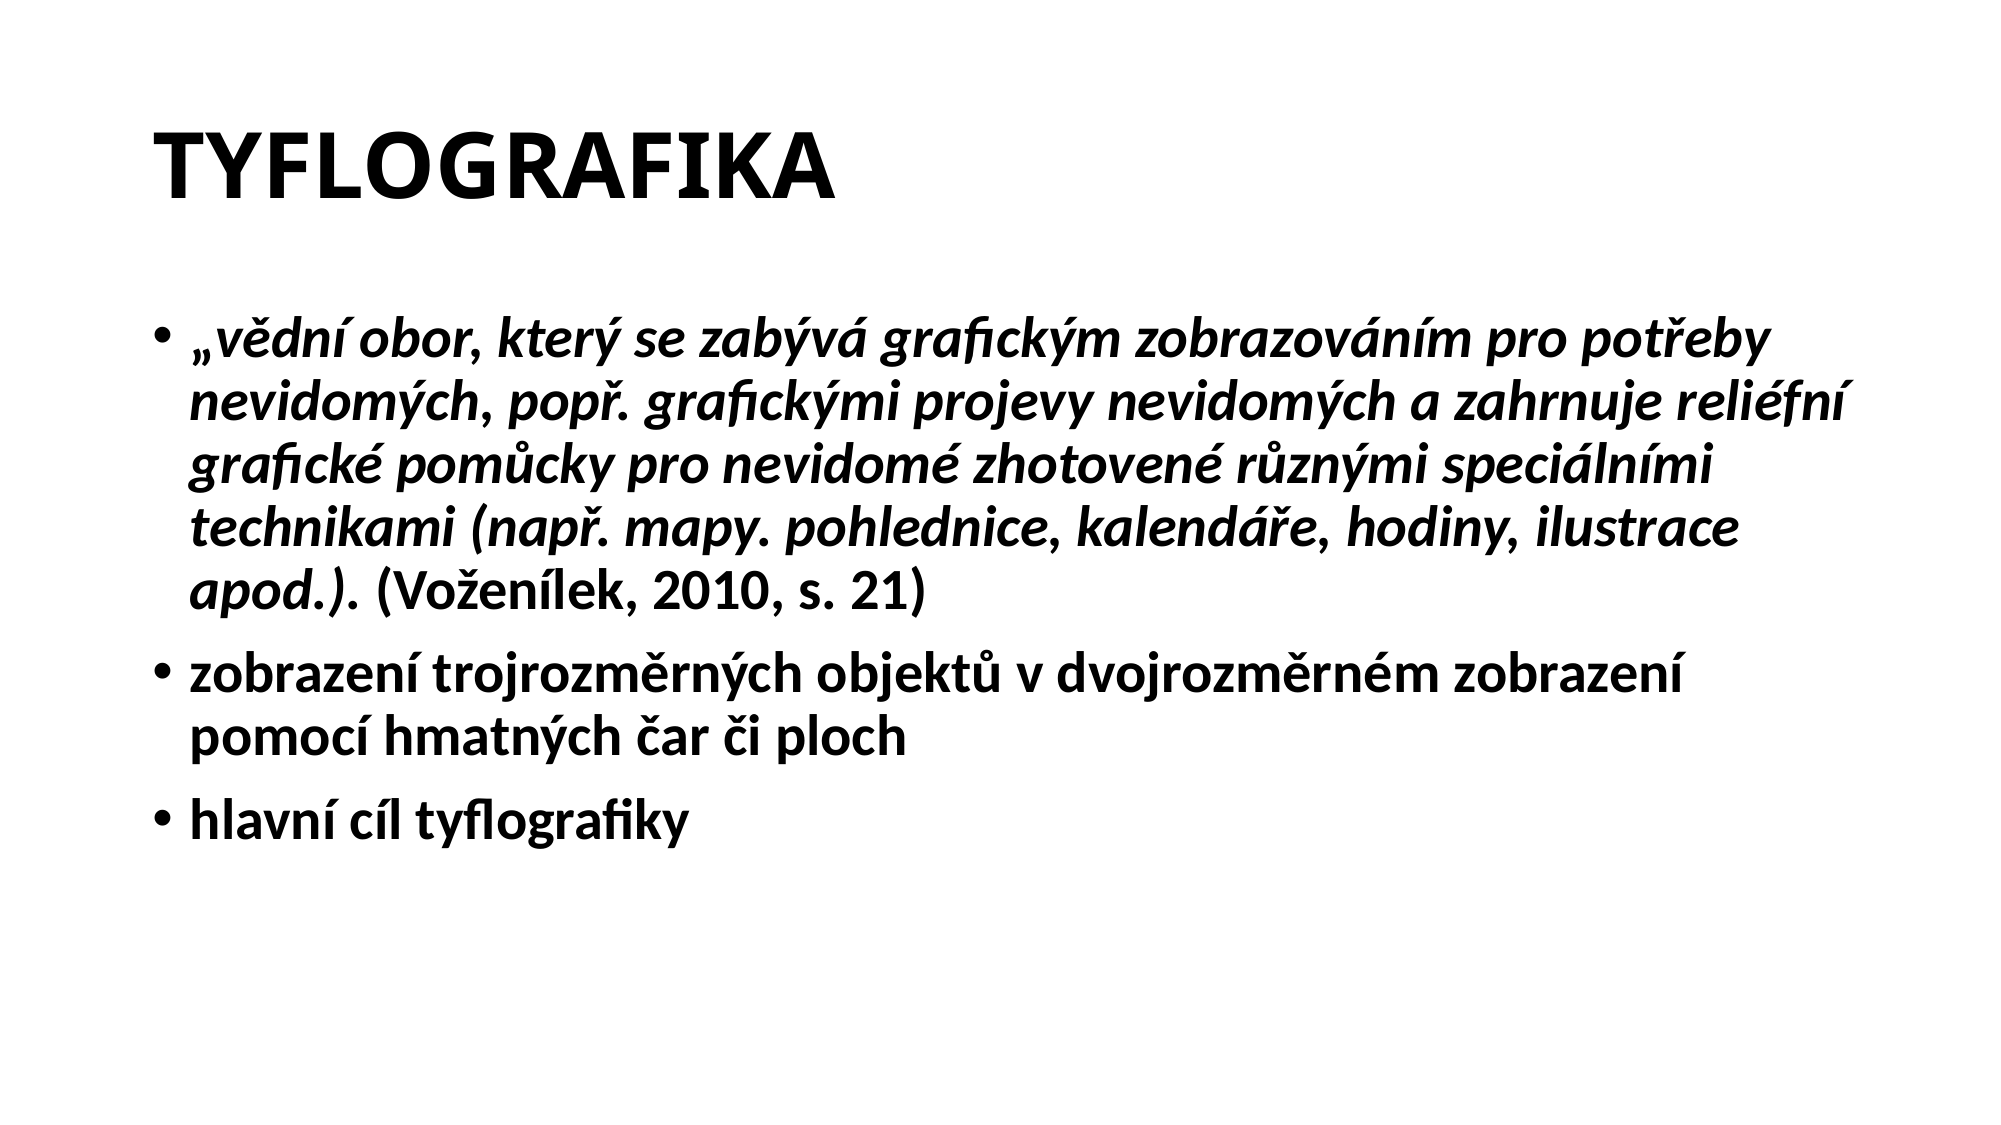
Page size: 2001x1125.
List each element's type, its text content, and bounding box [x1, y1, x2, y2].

title TYFLOGRAFIKA [137, 59, 1863, 278]
list „vědní obor, který se zabývá grafickým zobrazováním pro potřeby nevidomých, popř. grafickými projevy nevidomých a zahrnuje reliéfní grafické pomůcky pro nevidomé zhotovené různými speciálními technikami (např. mapy. pohlednice, kalendáře, hodiny, ilustrace apod.). (Voženílek, 2010, s. 21) zobrazení trojrozměrných objektů v dvojrozměrném zobrazení pomocí hmatných čar či ploch hlavní cíl tyflografiky [137, 299, 1863, 1014]
